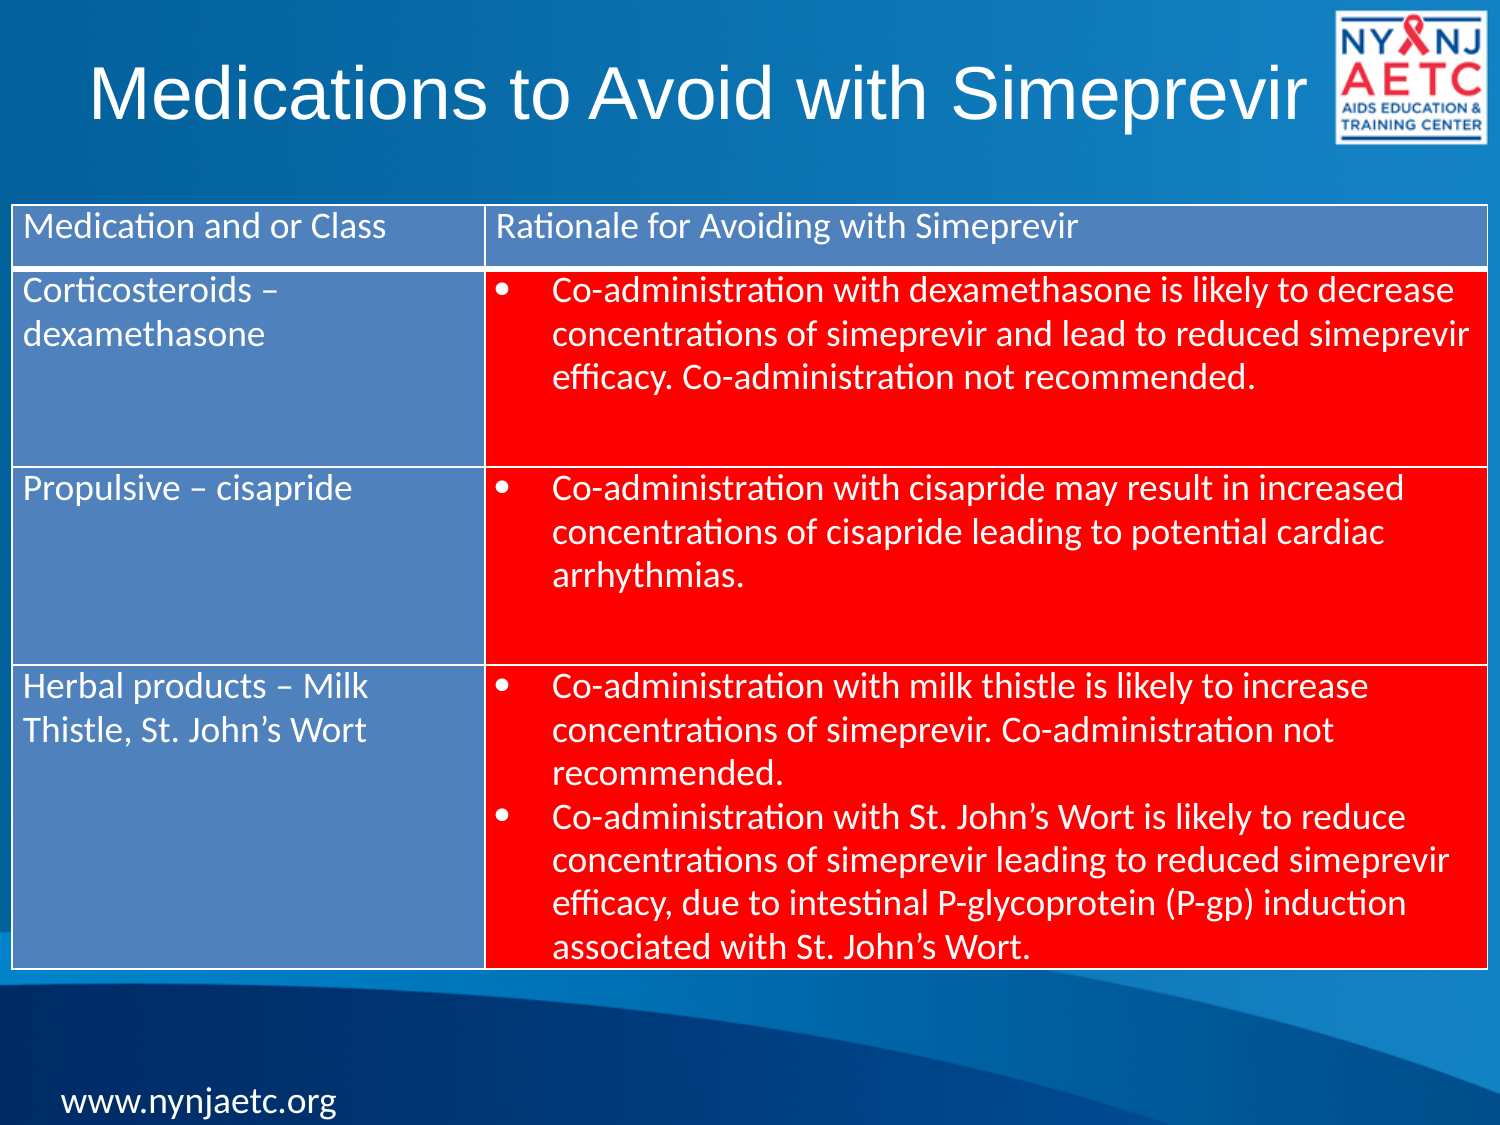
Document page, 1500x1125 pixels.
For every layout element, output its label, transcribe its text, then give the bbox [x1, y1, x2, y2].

table_cell Herbal products – Milk Thistle, St. John’s Wort [13, 666, 484, 968]
table_cell Co-administration with cisapride may result in increased concentrations of cisapride leading to potential cardiac arrhythmias. [486, 468, 1487, 664]
table_header Rationale for Avoiding with Simeprevir [486, 206, 1487, 266]
table_cell Co-administration with milk thistle is likely to increase concentrations of simeprevir. Co-administration not recommended. Co-administration with St. John’s Wort is likely to reduce concentrations of simeprevir leading to reduced simeprevir efficacy, due to intestinal P-glycoprotein (P-gp) induction associated with St. John’s Wort. [486, 666, 1487, 968]
table_cell Co-administration with dexamethasone is likely to decrease concentrations of simeprevir and lead to reduced simeprevir efficacy. Co-administration not recommended. [486, 272, 1487, 466]
table_cell Corticosteroids – dexamethasone [13, 272, 484, 466]
table_header Medication and or Class [13, 206, 484, 266]
title Medications to Avoid with Simeprevir [73, 0, 1424, 184]
table_cell Propulsive – cisapride [13, 468, 484, 664]
text_box www.nynjaetc.org [45, 1068, 353, 1125]
picture [0, 0, 1500, 1125]
